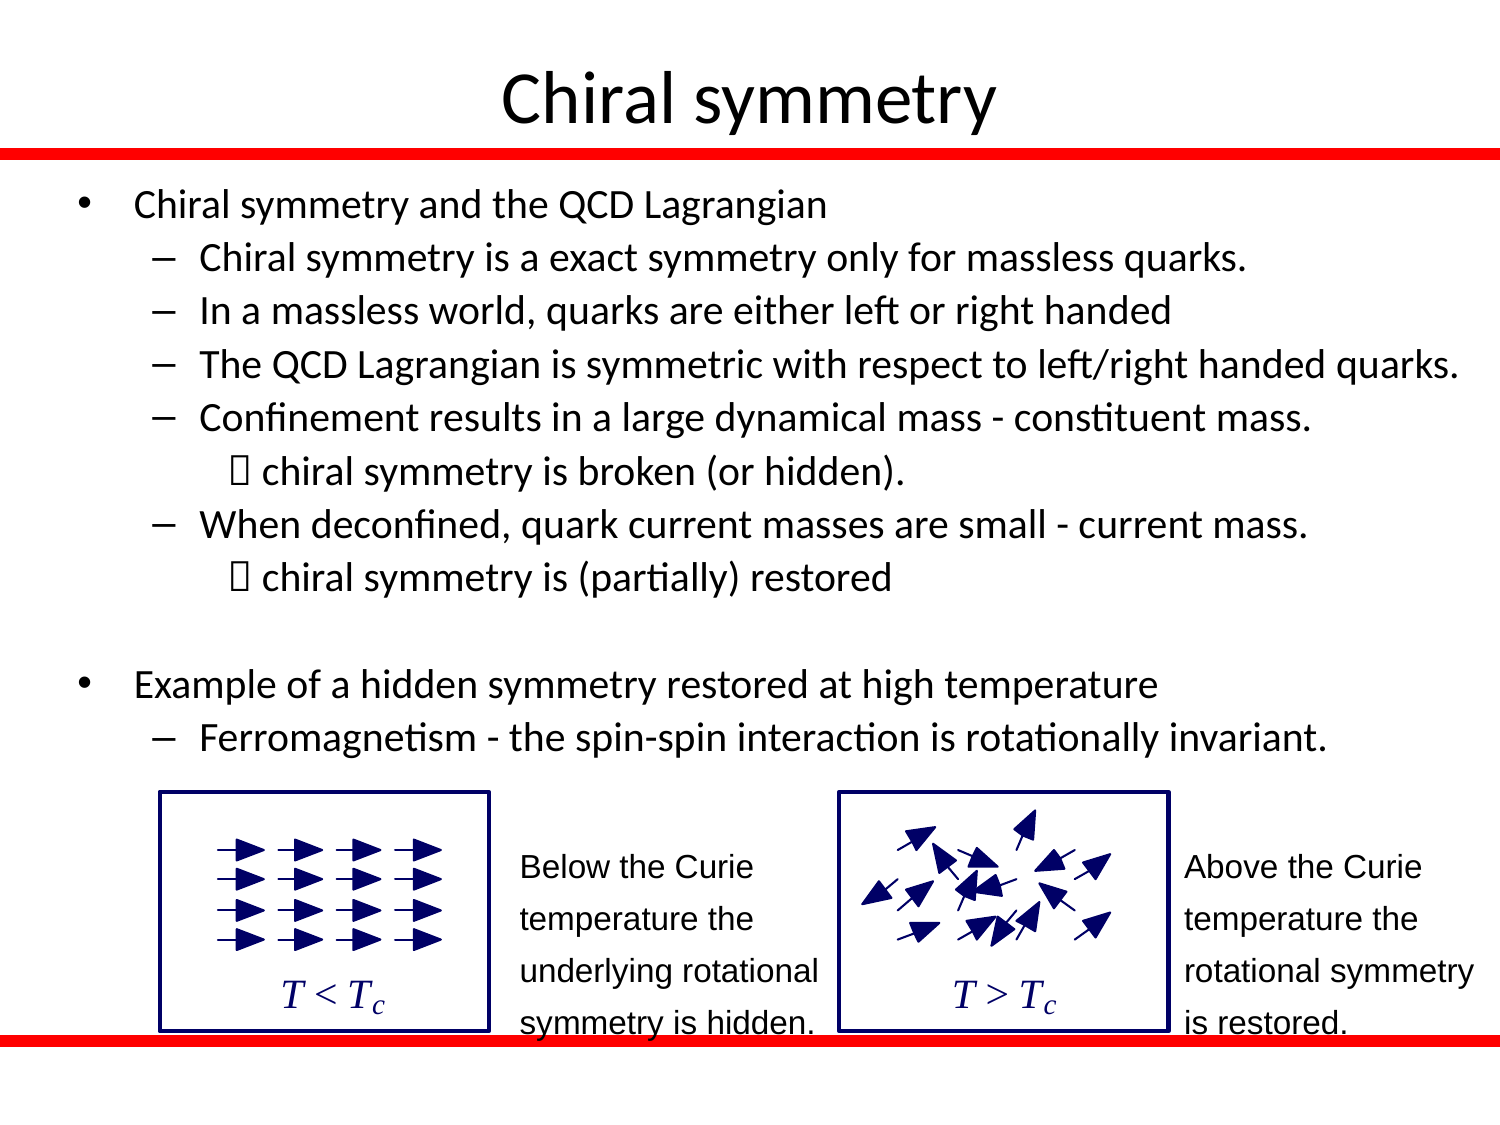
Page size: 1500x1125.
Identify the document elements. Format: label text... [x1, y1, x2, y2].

list Chiral symmetry and the QCD Lagrangian Chiral symmetry is a exact symmetry only for massless quarks. In a massless world, quarks are either left or right handed The QCD Lagrangian is symmetric with respect to left/right handed quarks. Confinement results in a large dynamical mass - constituent mass.  chiral symmetry is broken (or hidden). When deconfined, quark current masses are small - current mass.  chiral symmetry is (partially) restored Example of a hidden symmetry restored at high temperature Ferromagnetism - the spin-spin interaction is rotationally invariant. In the sense that any direction is possible the symmetry is still present. [62, 174, 1500, 851]
title Chiral symmetry [0, 0, 1500, 188]
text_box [130, 762, 1500, 1065]
